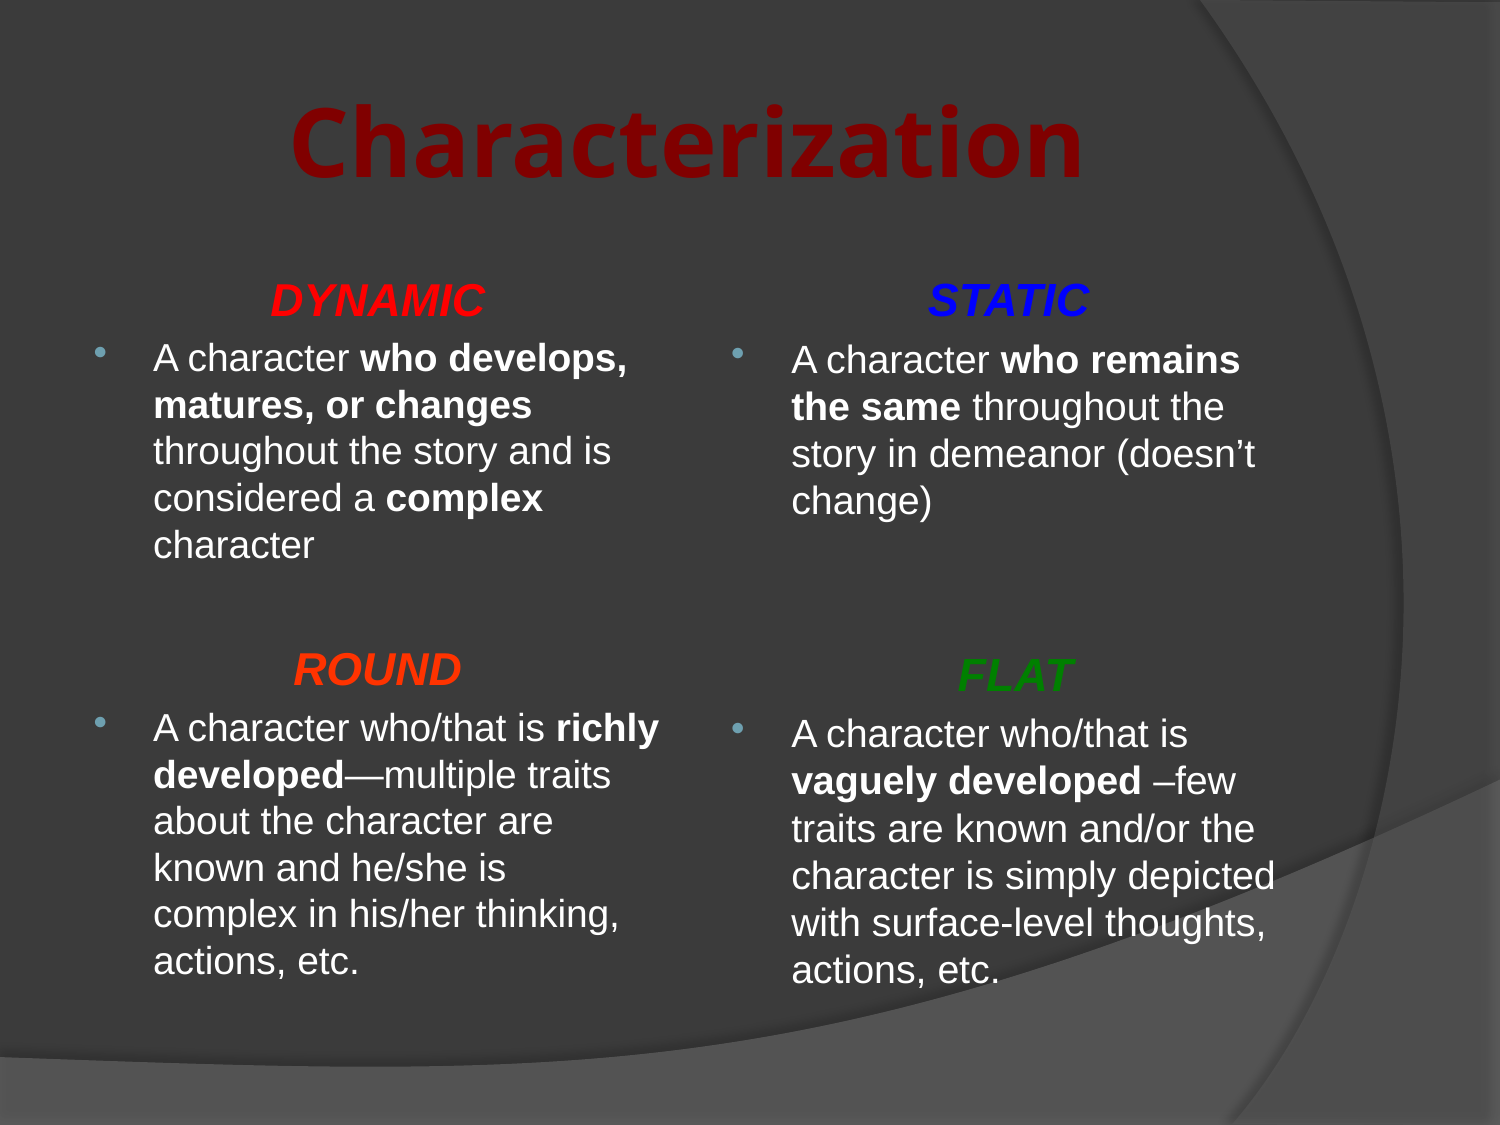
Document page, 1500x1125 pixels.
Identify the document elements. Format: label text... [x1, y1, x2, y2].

list STATIC A character who remains the same throughout the story in demeanor (doesn’t change) FLAT A character who/that is vaguely developed –few traits are known and/or the character is simply depicted with surface-level thoughts, actions, etc. [712, 262, 1313, 1005]
title Characterization [75, 45, 1300, 233]
list DYNAMIC A character who develops, matures, or changes throughout the story and is considered a complex character ROUND A character who/that is richly developed—multiple traits about the character are known and he/she is complex in his/her thinking, actions, etc. [75, 262, 675, 1005]
